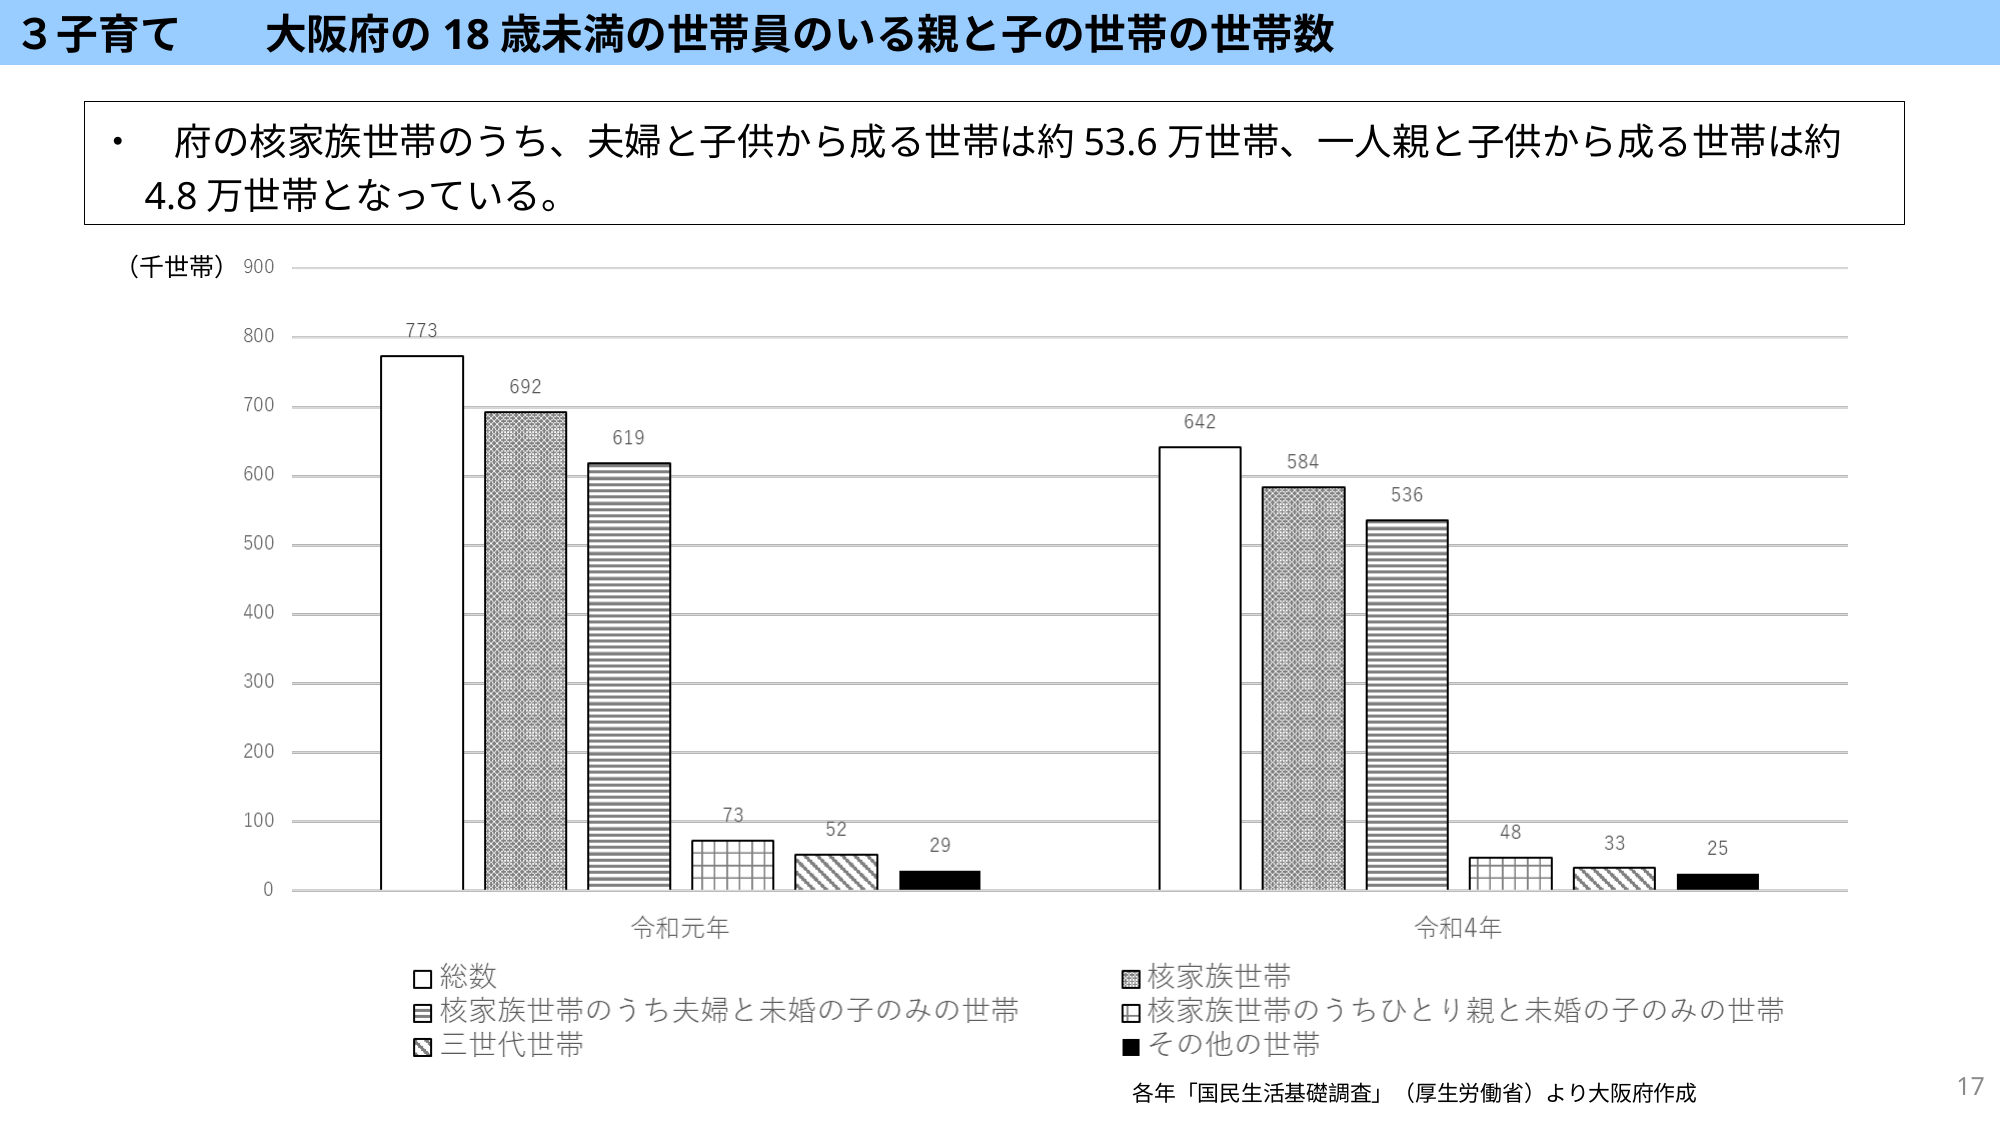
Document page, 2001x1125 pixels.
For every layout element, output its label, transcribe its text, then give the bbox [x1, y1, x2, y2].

text_box （千世帯） [100, 244, 228, 290]
slide_number 17 [1550, 1057, 2000, 1118]
picture [228, 244, 1871, 1078]
text_box ・ 府の核家族世帯のうち、夫婦と子供から成る世帯は約53.6万世帯、一人親と子供から成る世帯は約4.8万世帯となっている。 [84, 101, 1905, 225]
text_box ３子育て 大阪府の18歳未満の世帯員のいる親と子の世帯の世帯数 [0, 0, 2000, 65]
text_box 各年「国民生活基礎調査」（厚生労働省）より大阪府作成 [84, 1068, 1713, 1107]
